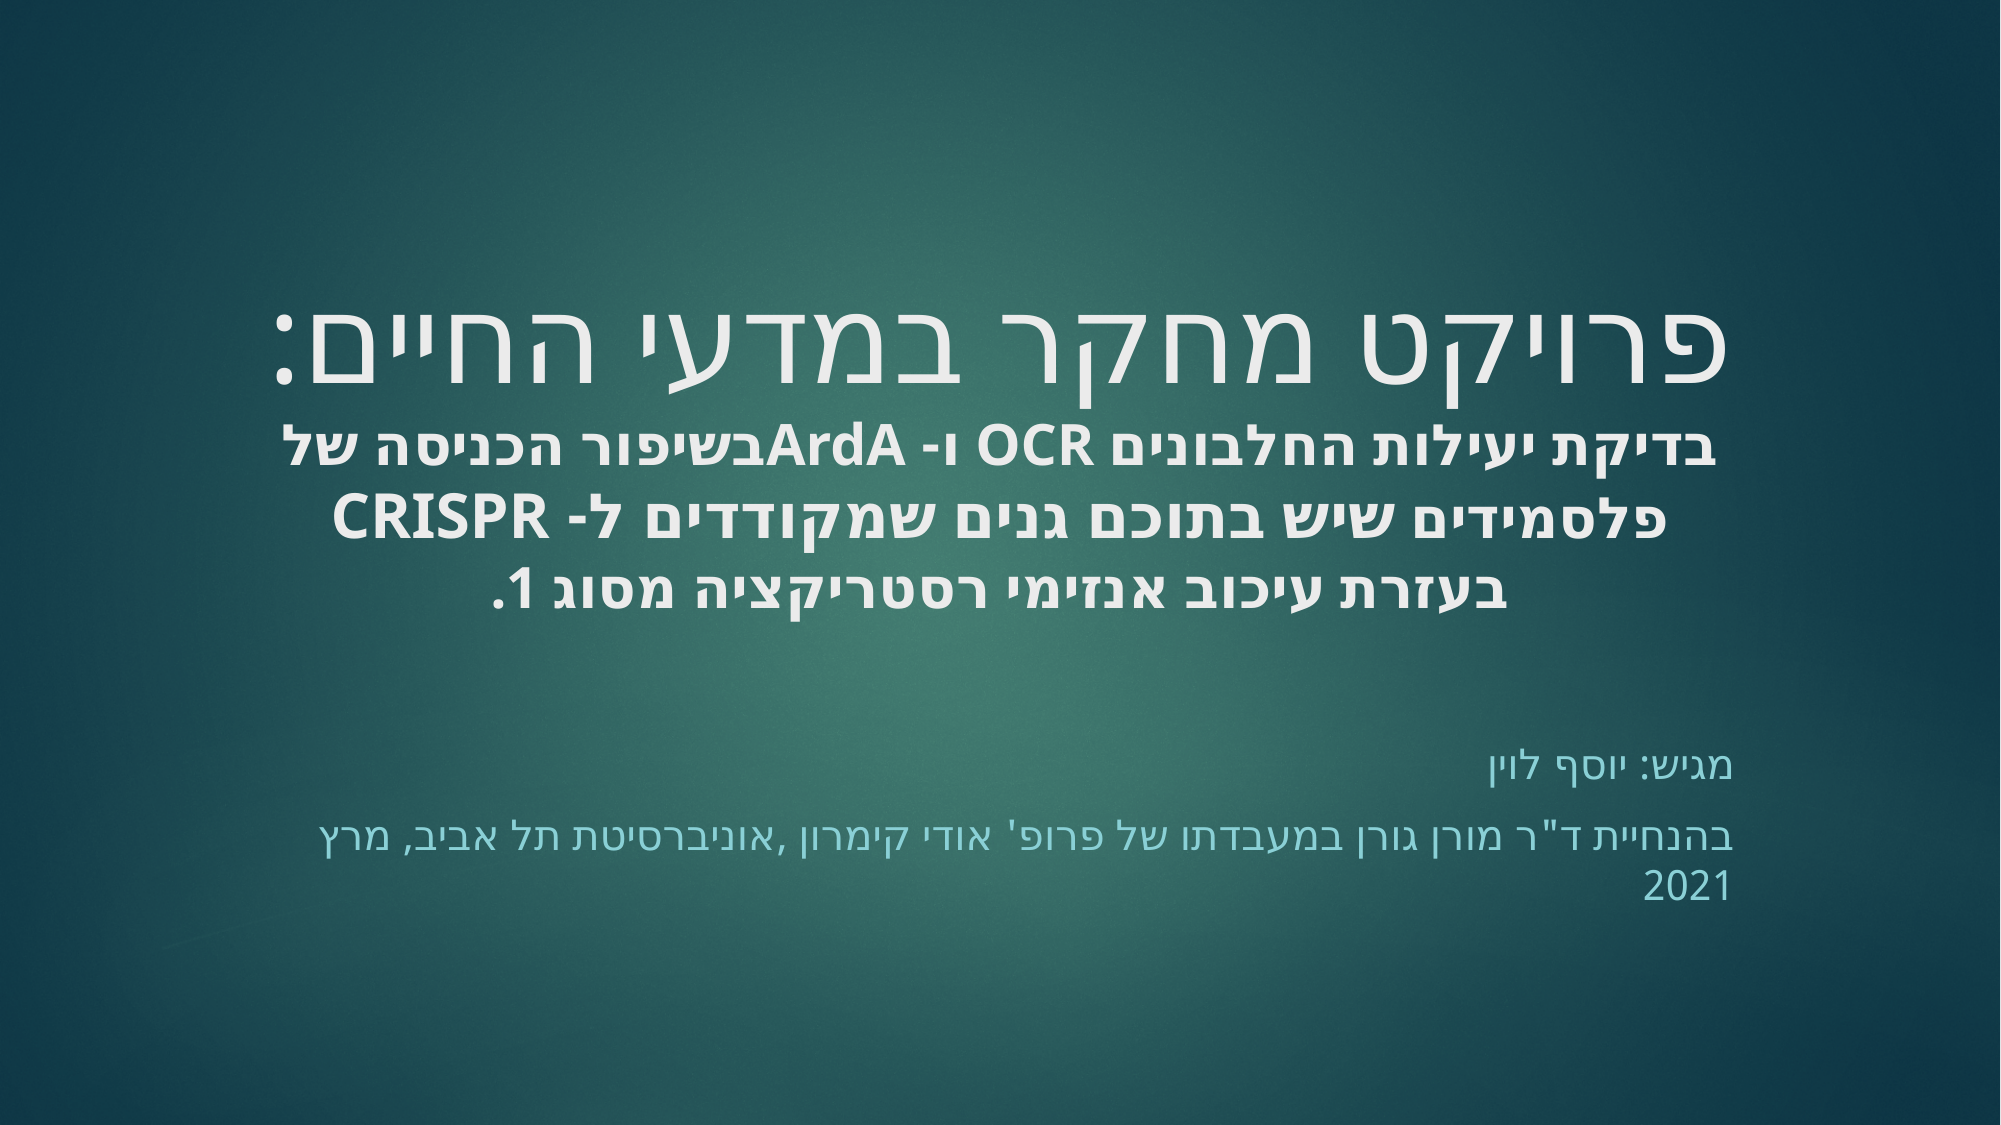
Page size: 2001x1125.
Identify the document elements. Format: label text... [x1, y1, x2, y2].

subtitle מגיש: יוסף לוין בהנחיית ד"ר מורן גורן במעבדתו של פרופ' אודי קימרון ,אוניברסיטת תל אביב, מרץ 2021 [249, 659, 1750, 932]
title פרויקט מחקר במדעי החיים: בדיקת יעילות החלבונים OCR ו- ArdAבשיפור הכניסה של פלסמידים שיש בתוכם גנים שמקודדים ל- CRISPR בעזרת עיכוב אנזימי רסטריקציה מסוג 1. [249, 210, 1750, 628]
